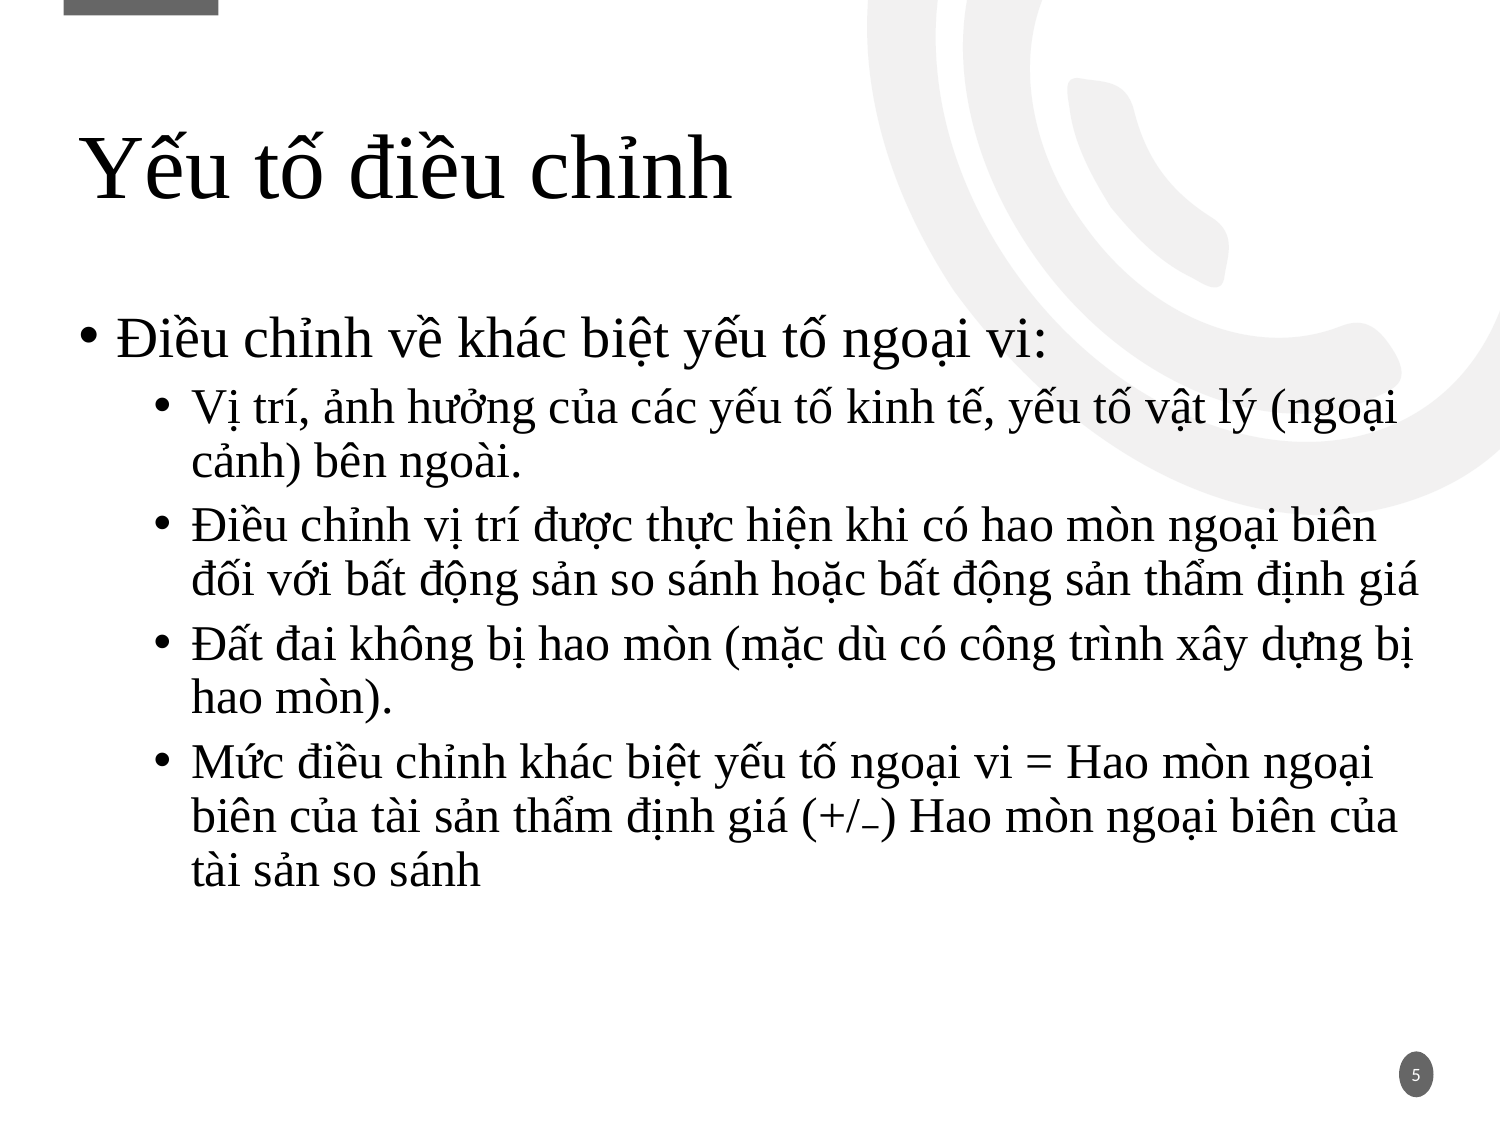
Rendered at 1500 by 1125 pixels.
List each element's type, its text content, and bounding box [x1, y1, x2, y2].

list Điều chỉnh về khác biệt yếu tố ngoại vi: Vị trí, ảnh hưởng của các yếu tố kinh tế, yếu tố vật lý (ngoại cảnh) bên ngoài. Điều chỉnh vị trí được thực hiện khi có hao mòn ngoại biên đối với bất động sản so sánh hoặc bất động sản thẩm định giá Đất đai không bị hao mòn (mặc dù có công trình xây dựng bị hao mòn). Mức điều chỉnh khác biệt yếu tố ngoại vi = Hao mòn ngoại biên của tài sản thẩm định giá (+/₋) Hao mòn ngoại biên của tài sản so sánh [63, 299, 1436, 1014]
slide_number 5 [1398, 1059, 1435, 1090]
title Yếu tố điều chỉnh [63, 59, 1397, 278]
